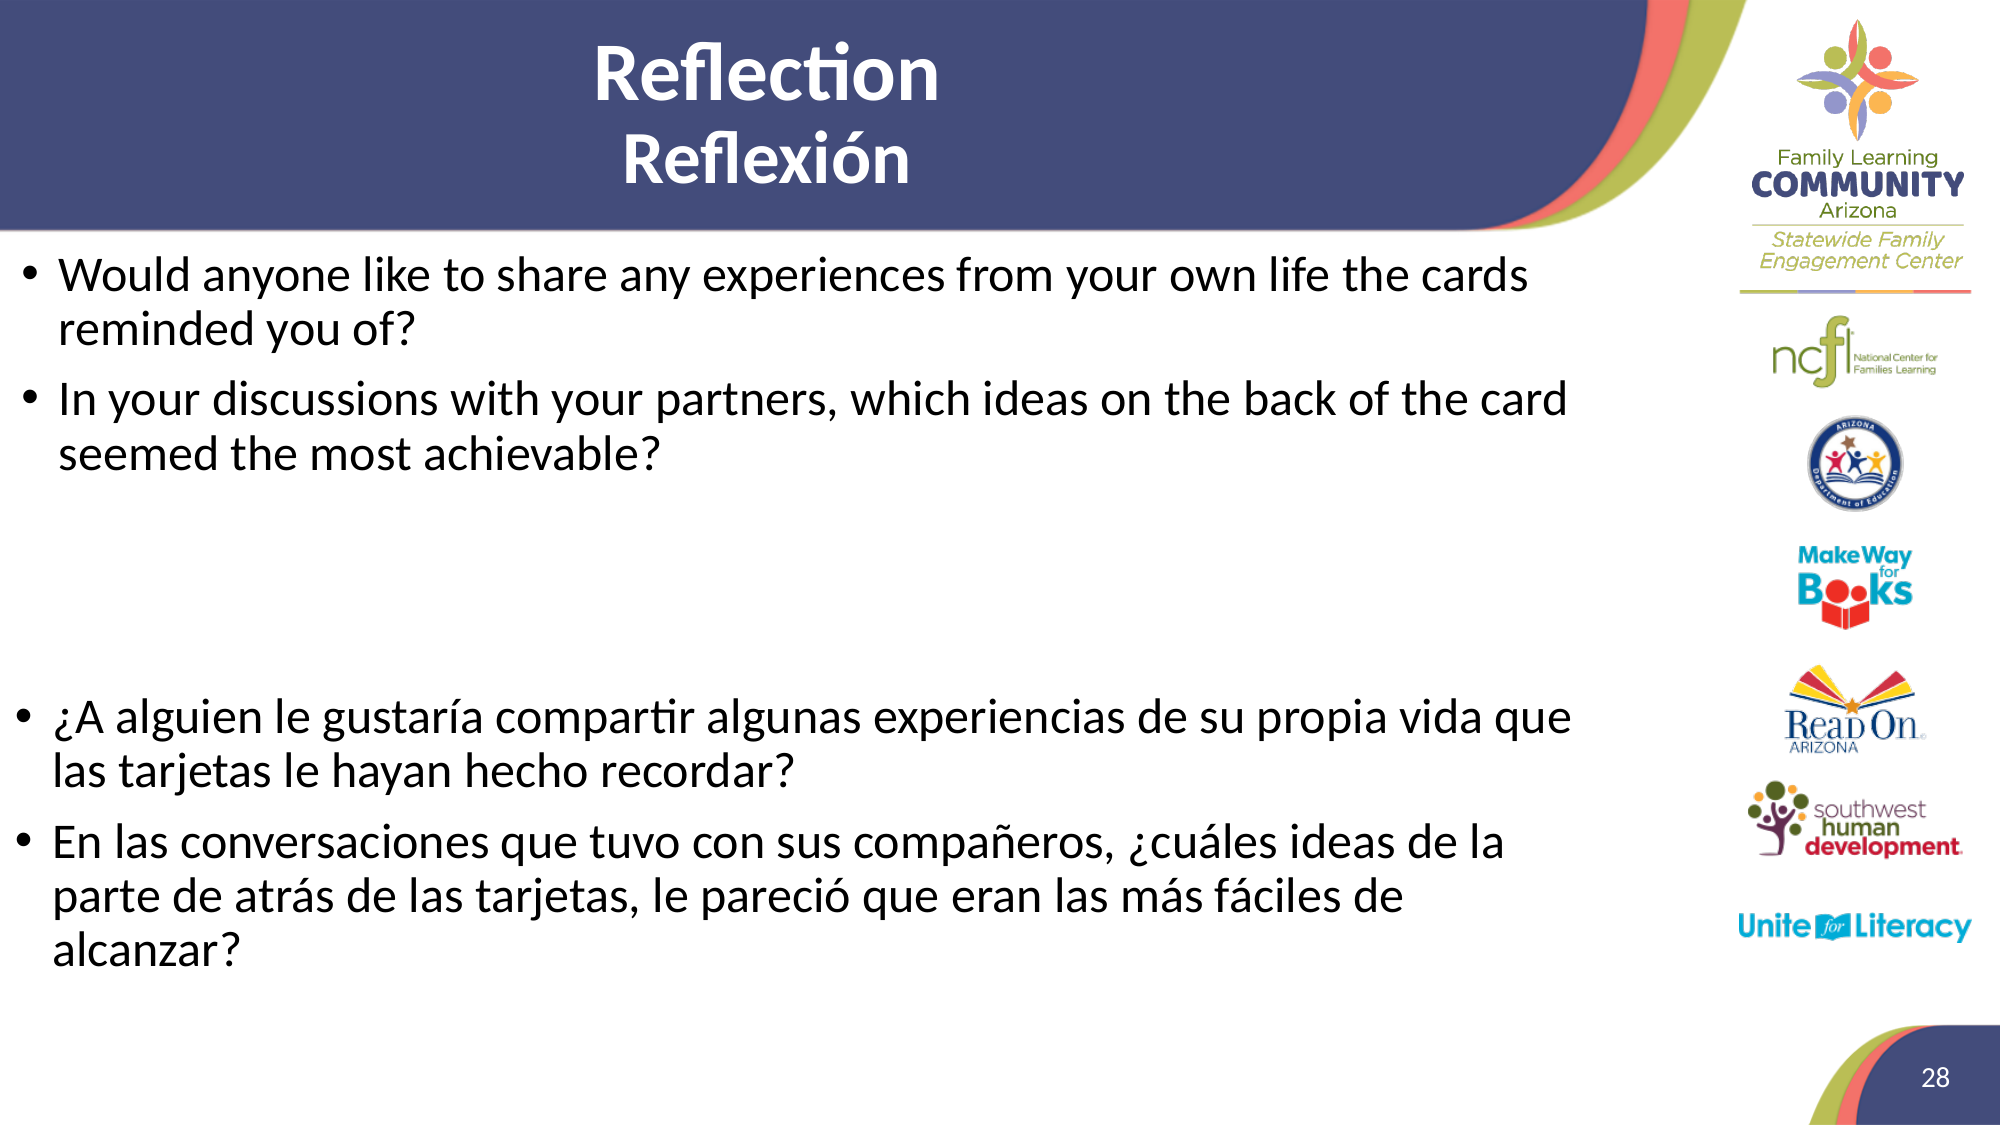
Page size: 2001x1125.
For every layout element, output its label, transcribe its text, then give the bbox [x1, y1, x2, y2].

title Reflection Reflexión [29, 3, 1506, 226]
picture [0, 0, 1749, 238]
picture [1739, 290, 1972, 943]
picture [1752, 19, 1964, 271]
text_box ¿A alguien le gustaría compartir algunas experiencias de su propia vida que las tarjetas le hayan hecho recordar? En las conversaciones que tuvo con sus compañeros, ¿cuáles ideas de la parte de atrás de las tarjetas, le pareció que eran las más fáciles de alcanzar? [0, 683, 1605, 960]
picture [1808, 1022, 2000, 1125]
list Would anyone like to share any experiences from your own life the cards reminded you of? In your discussions with your partners, which ideas on the back of the card seemed the most achievable? [6, 240, 1612, 517]
slide_number 28 [1871, 1046, 2000, 1107]
